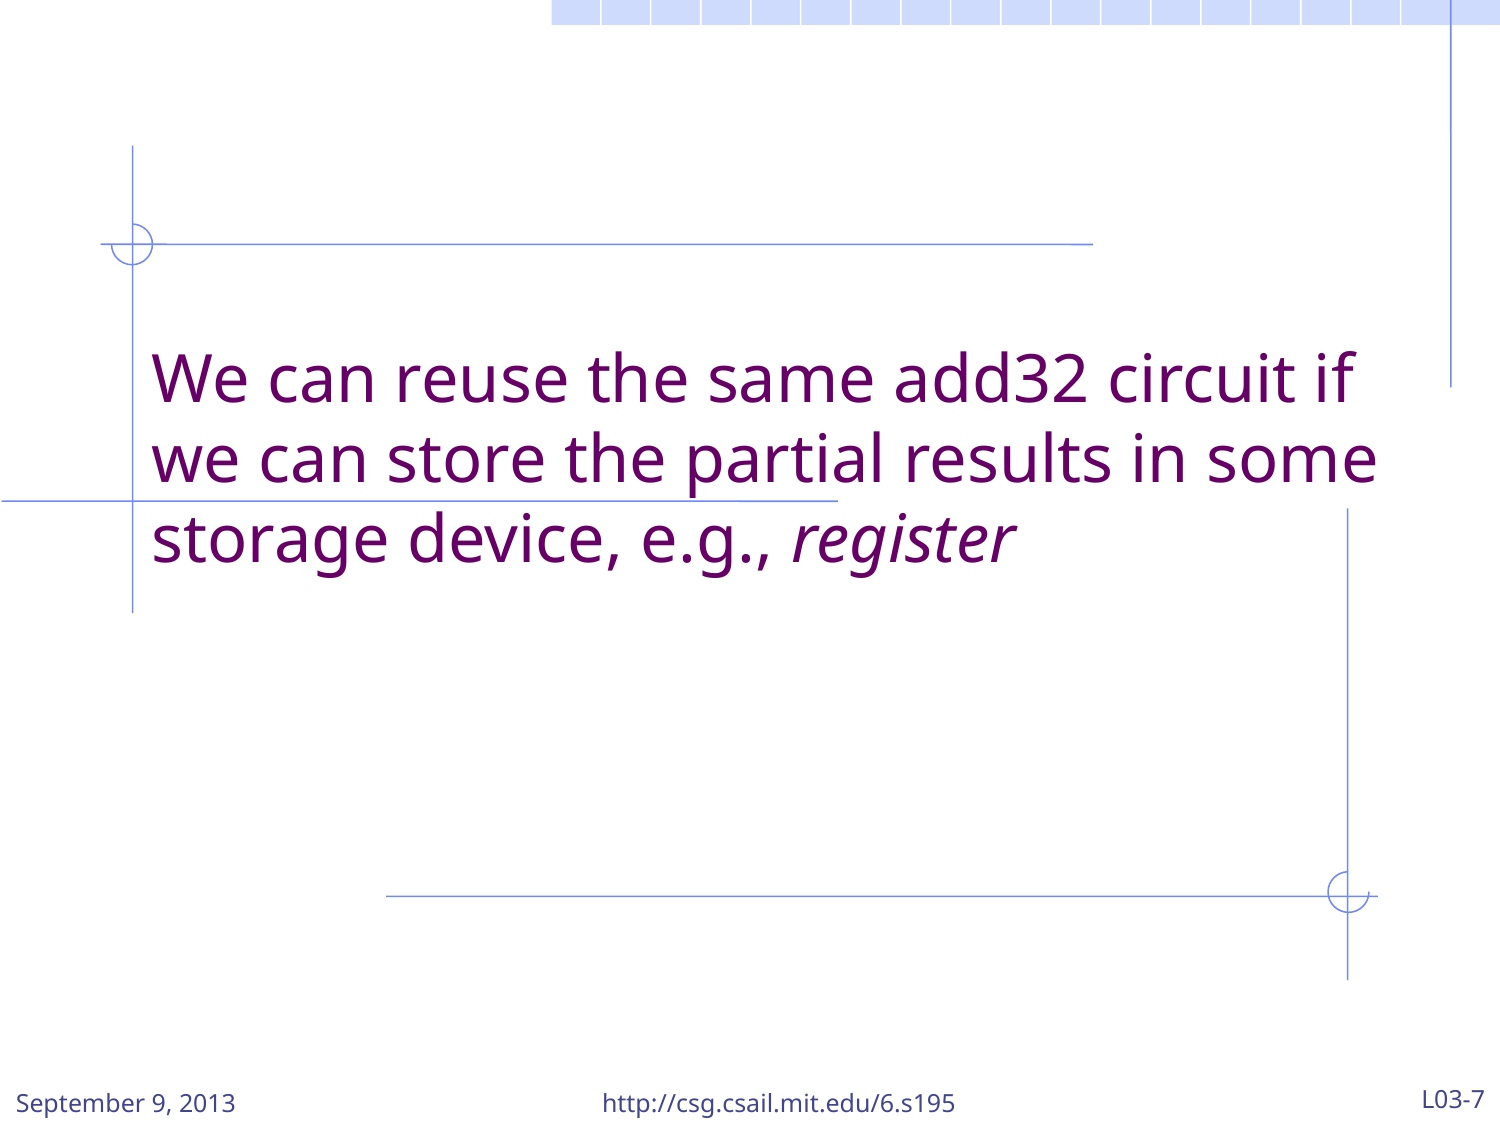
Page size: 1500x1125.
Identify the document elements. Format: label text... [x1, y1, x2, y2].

slide_number L03-7 [1187, 1049, 1500, 1125]
title We can reuse the same add32 circuit if we can store the partial results in some storage device, e.g., register [136, 327, 1412, 584]
footer http://csg.csail.mit.edu/6.s195 [508, 1049, 1051, 1125]
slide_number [0, 1049, 314, 1125]
